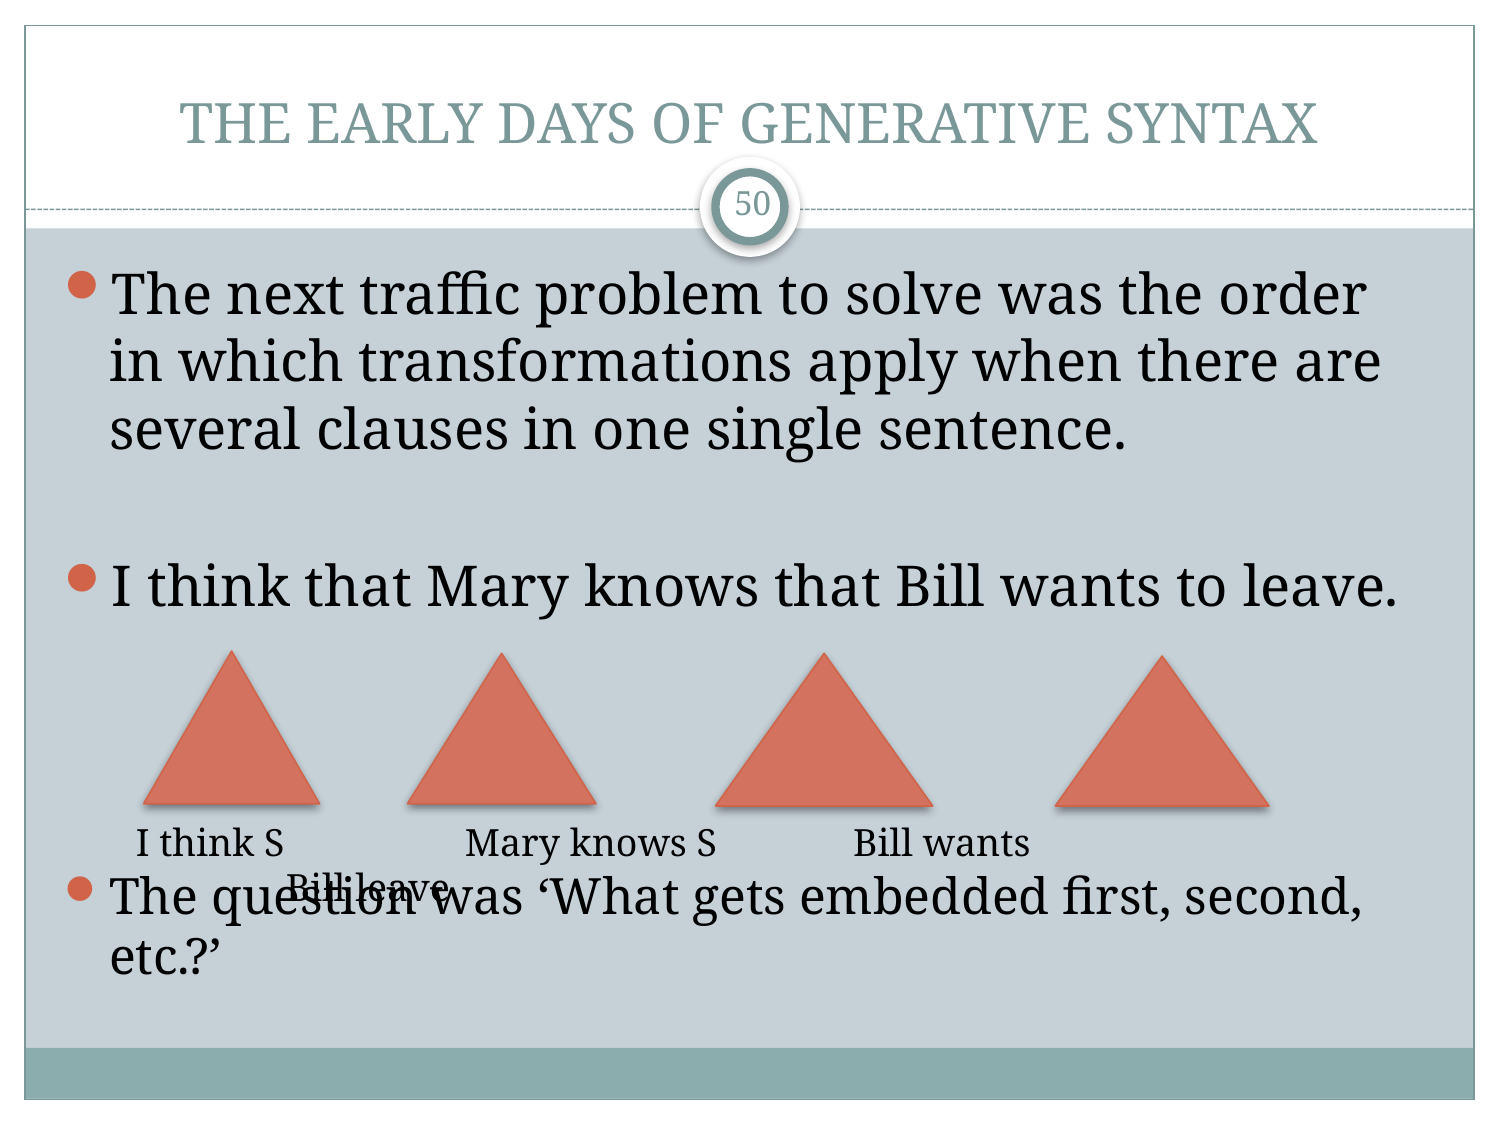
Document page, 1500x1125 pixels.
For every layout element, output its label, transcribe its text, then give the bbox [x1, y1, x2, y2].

list The next traffic problem to solve was the order in which transformations apply when there are several clauses in one single sentence. I think that Mary knows that Bill wants to leave. The question was ‘What gets embedded first, second, etc.?’ [49, 250, 1445, 1001]
text_box I think S Mary knows S Bill wants Bill leave [121, 811, 1310, 916]
text_box [1054, 655, 1270, 807]
slide_number 50 [715, 168, 791, 241]
title THE EARLY DAYS OF GENERATIVE SYNTAX [49, 37, 1450, 162]
text_box [714, 652, 934, 807]
text_box [406, 652, 597, 805]
text_box [142, 650, 321, 805]
